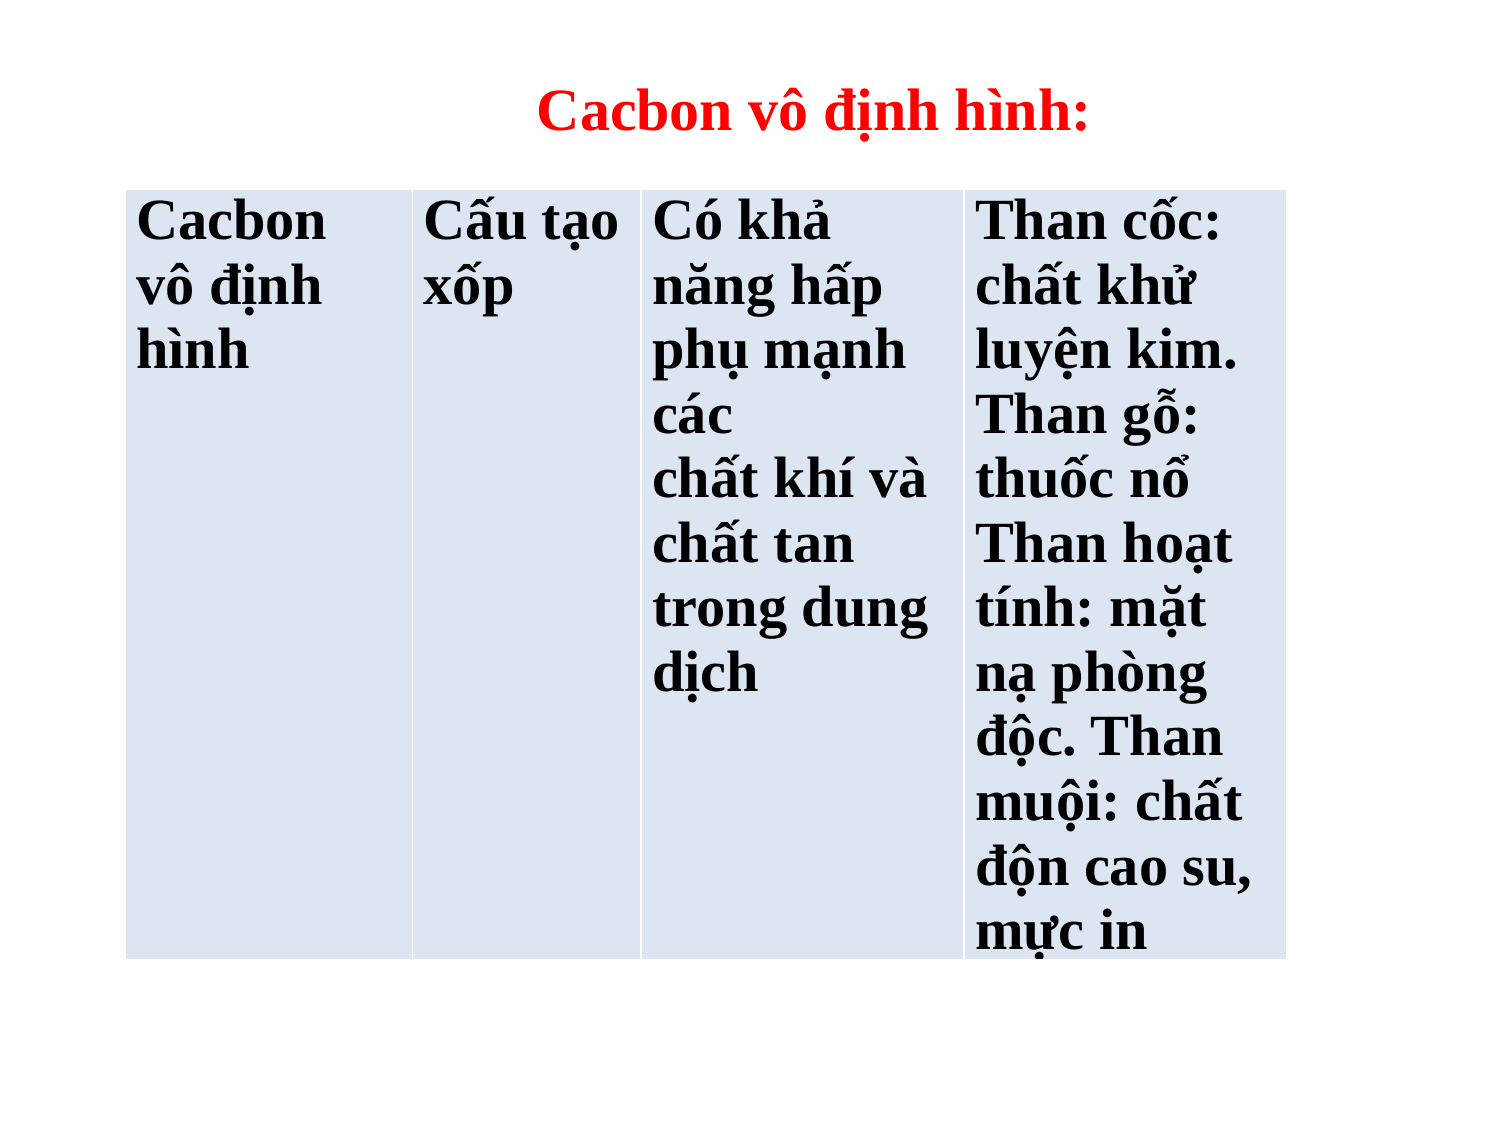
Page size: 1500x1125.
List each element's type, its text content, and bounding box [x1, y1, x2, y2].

title Cacbon vô định hình: [174, 62, 1454, 150]
table_header Cacbon vô định hình [126, 190, 412, 959]
table_header Cấu tạo xốp [413, 190, 640, 959]
table_header Có khả năng hấp phụ mạnh các chất khí và chất tan trong dung dịch [642, 190, 963, 959]
table_header Than cốc: chất khử luyện kim. Than gỗ: thuốc nổ Than hoạt tính: mặt nạ phòng độc. Than muội: chất độn cao su, mực in [965, 190, 1286, 959]
